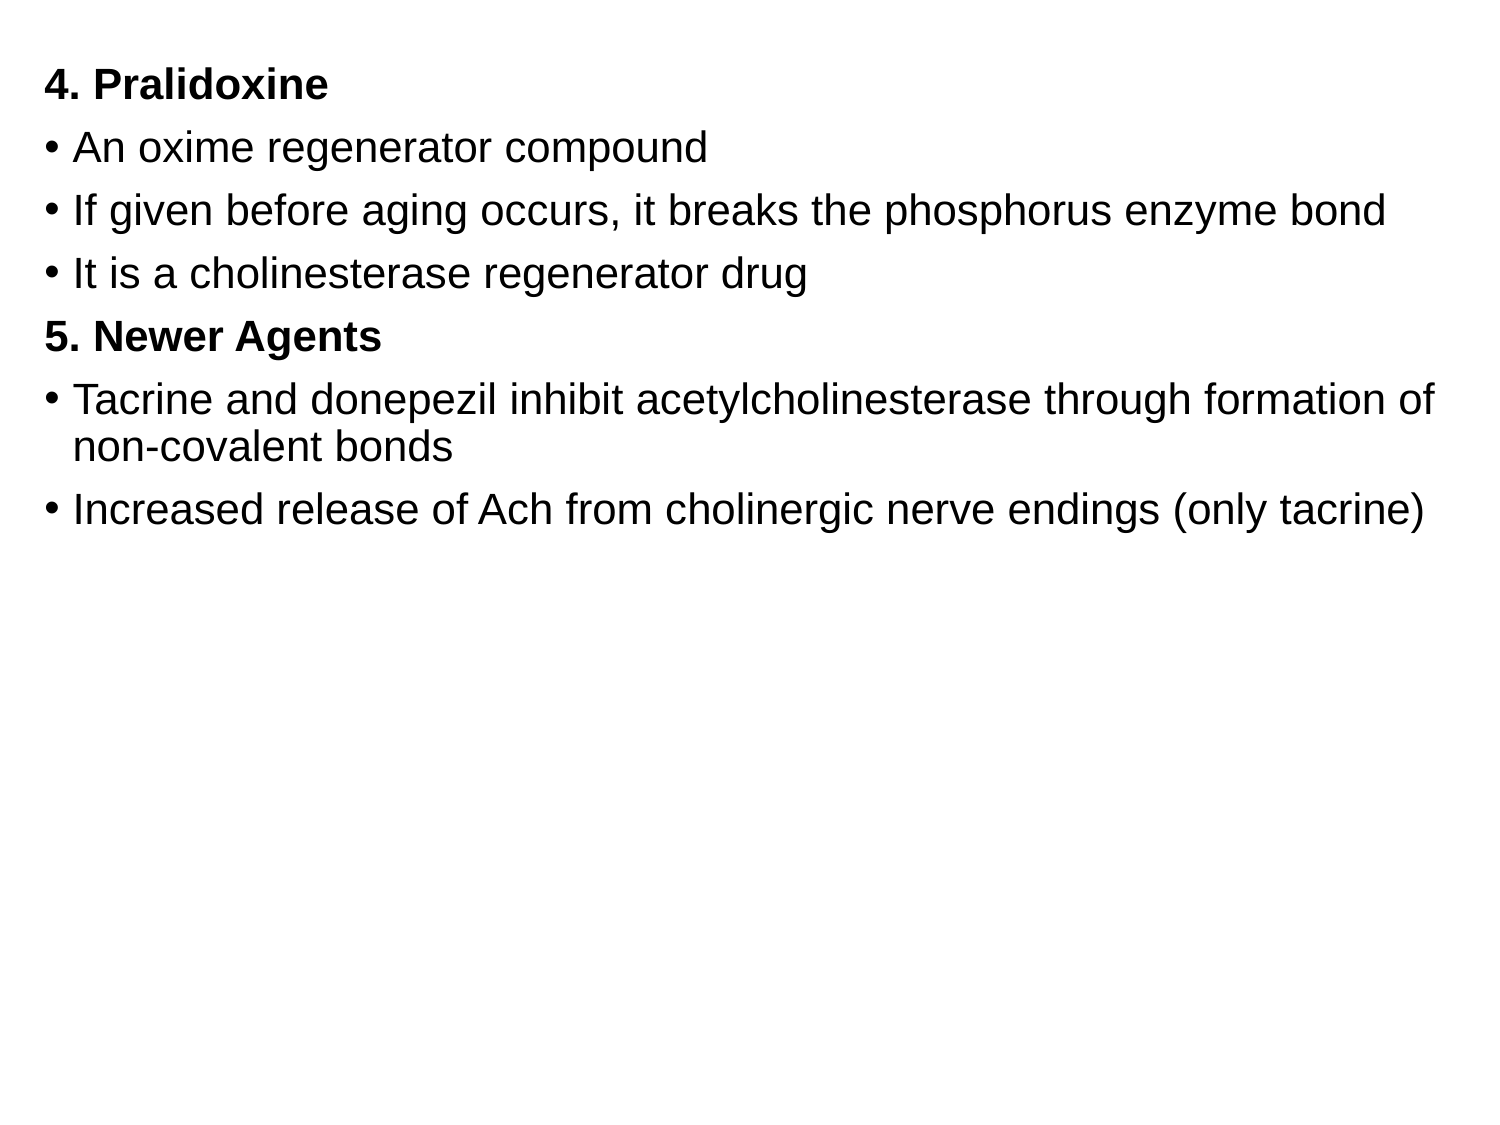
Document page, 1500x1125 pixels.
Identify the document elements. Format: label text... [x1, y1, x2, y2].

list 4. Pralidoxine An oxime regenerator compound If given before aging occurs, it breaks the phosphorus enzyme bond It is a cholinesterase regenerator drug 5. Newer Agents Tacrine and donepezil inhibit acetylcholinesterase through formation of non-covalent bonds Increased release of Ach from cholinergic nerve endings (only tacrine) [29, 54, 1477, 1071]
